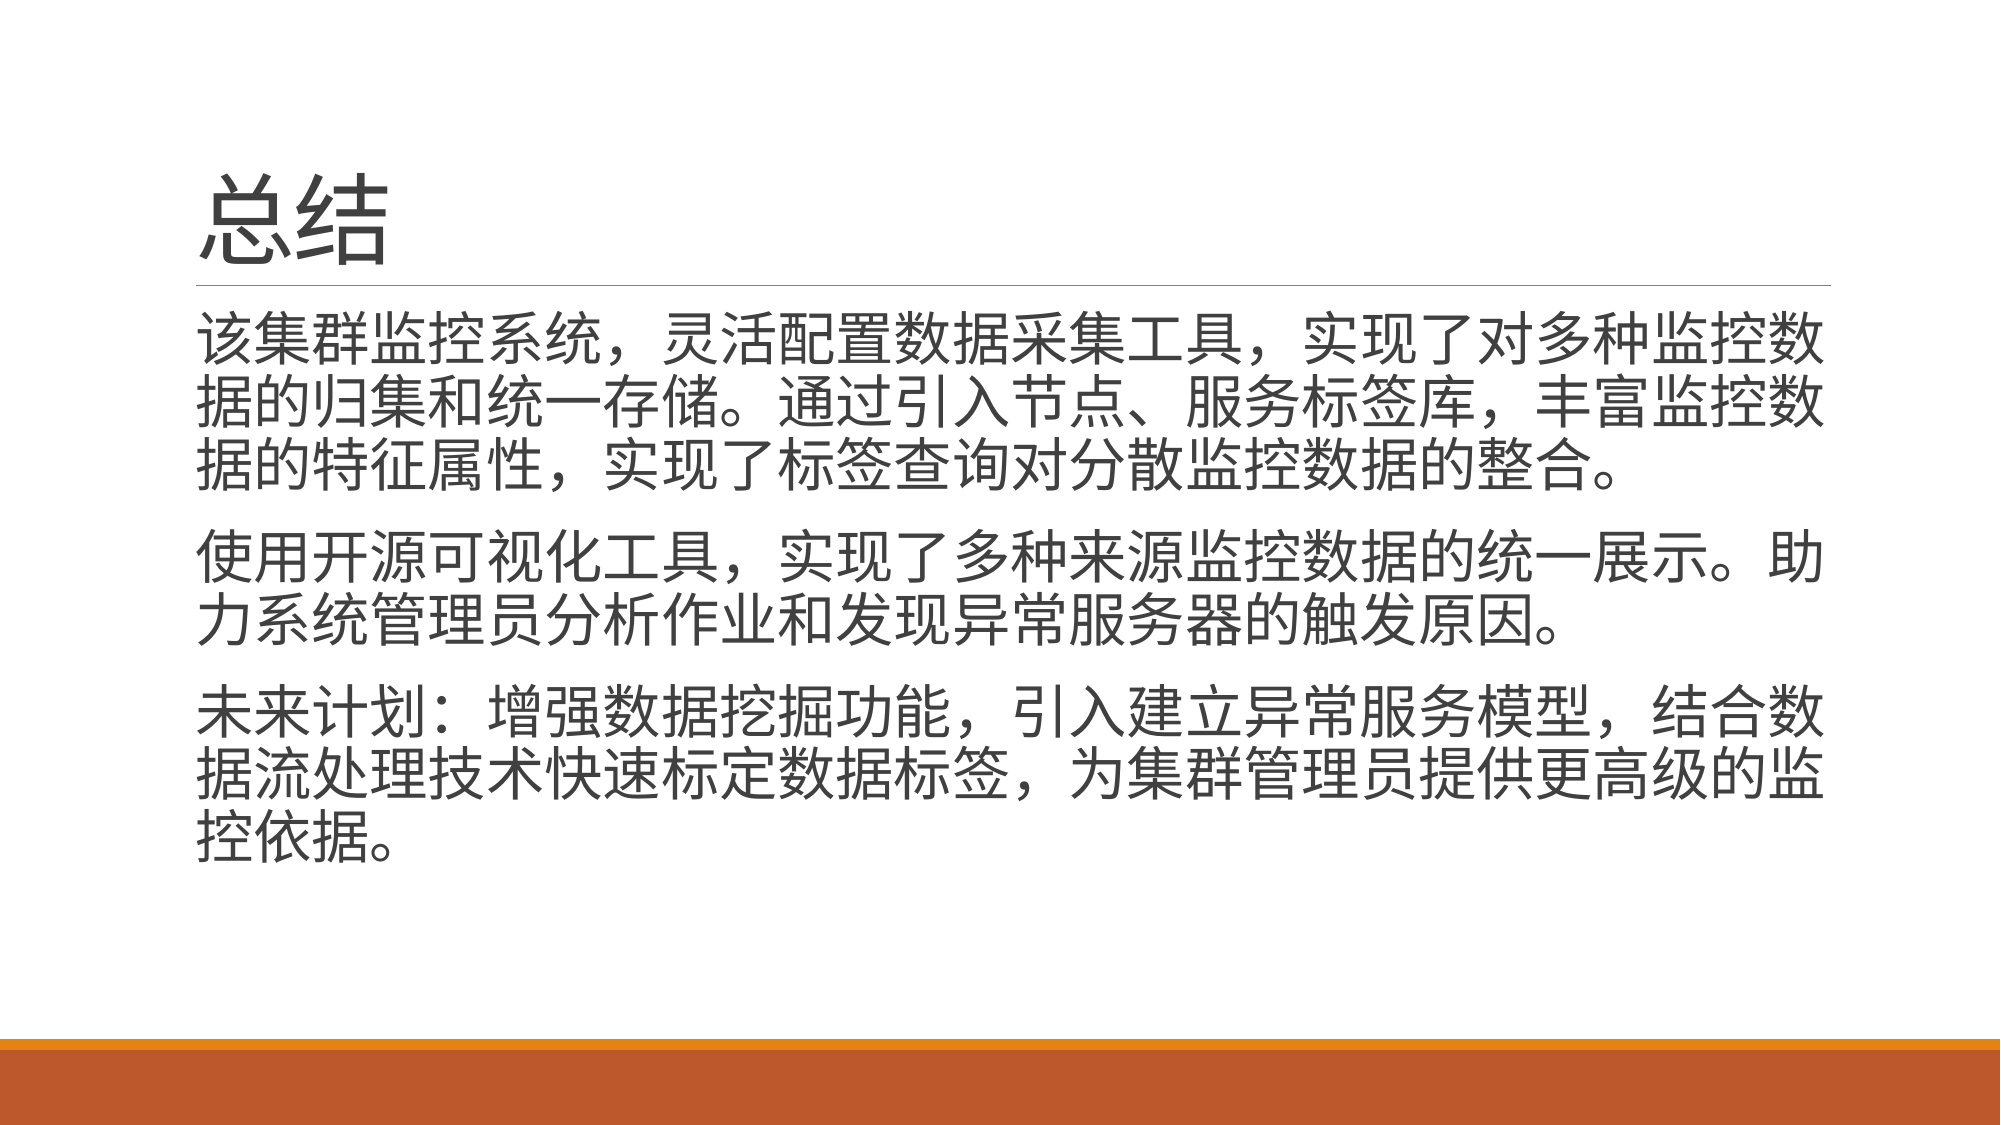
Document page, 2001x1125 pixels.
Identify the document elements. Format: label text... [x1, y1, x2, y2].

title 总结 [180, 47, 1830, 285]
list 该集群监控系统，灵活配置数据采集工具，实现了对多种监控数据的归集和统一存储。通过引入节点、服务标签库，丰富监控数据的特征属性，实现了标签查询对分散监控数据的整合。 使用开源可视化工具，实现了多种来源监控数据的统一展示。助力系统管理员分析作业和发现异常服务器的触发原因。 未来计划：增强数据挖掘功能，引入建立异常服务模型，结合数据流处理技术快速标定数据标签，为集群管理员提供更高级的监控依据。 [180, 302, 1830, 963]
